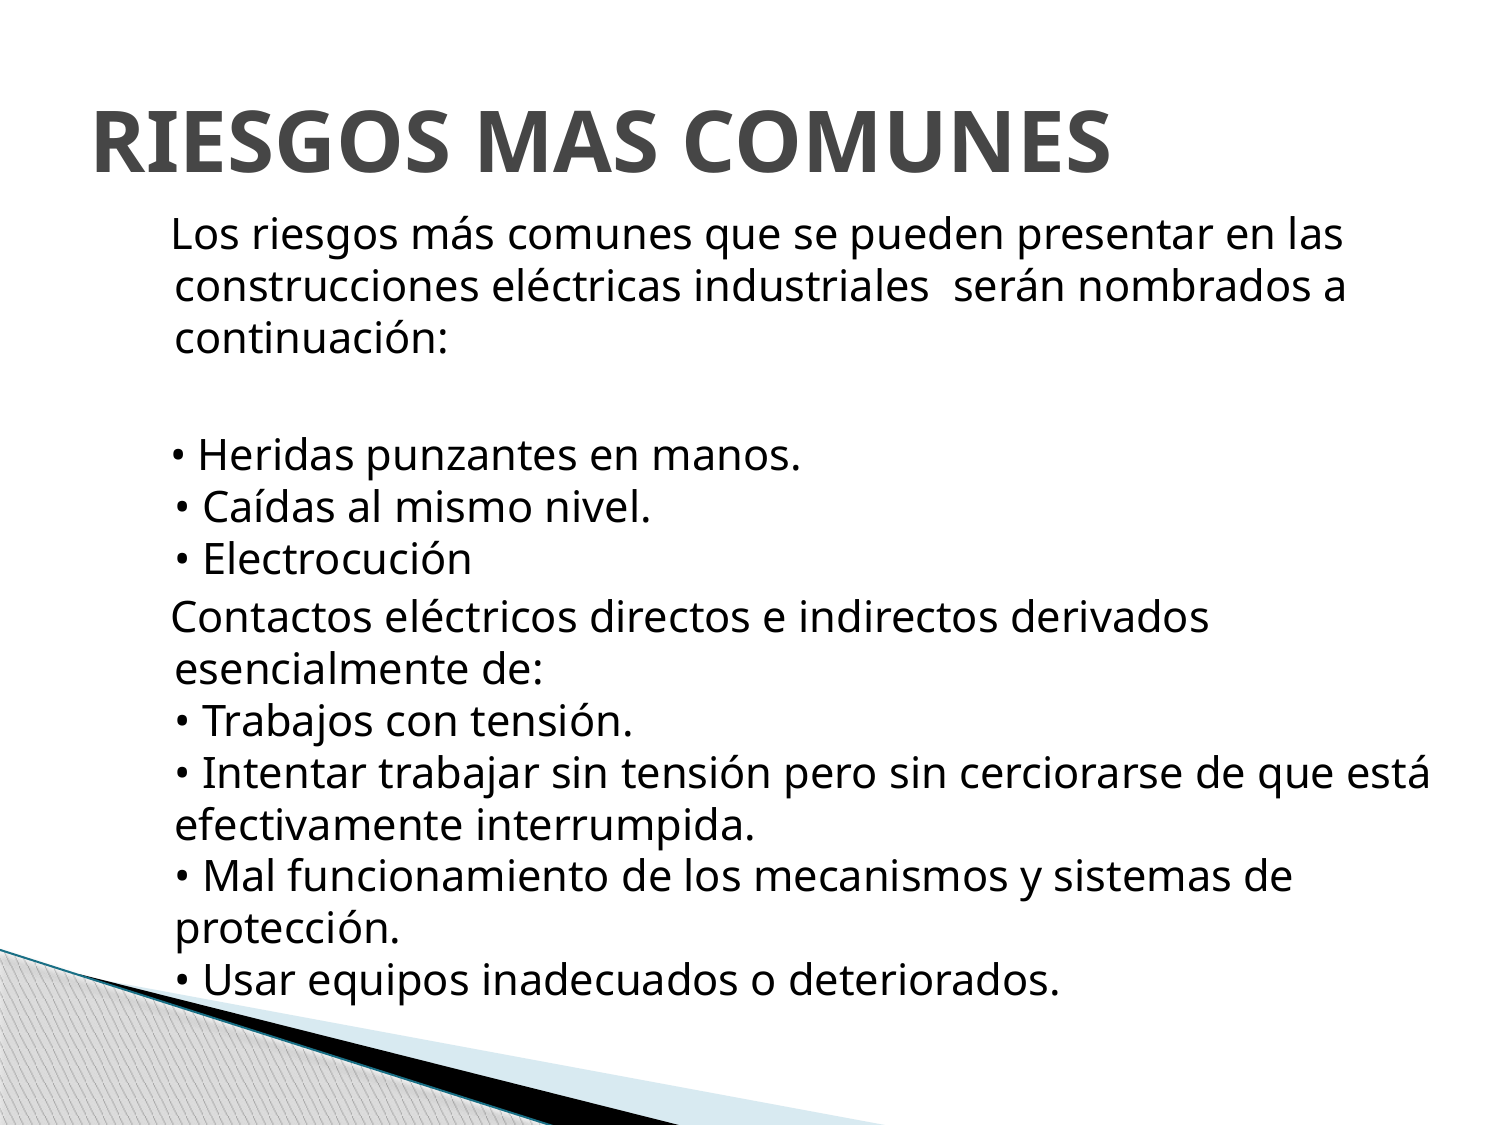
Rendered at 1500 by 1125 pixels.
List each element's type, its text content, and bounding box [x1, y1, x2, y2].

title RIESGOS MAS COMUNES [75, 45, 1425, 233]
list Los riesgos más comunes que se pueden presentar en las construcciones eléctricas industriales serán nombrados a continuación: • Heridas punzantes en manos. • Caídas al mismo nivel. • Electrocución Contactos eléctricos directos e indirectos derivados esencialmente de: • Trabajos con tensión. • Intentar trabajar sin tensión pero sin cerciorarse de que está efectivamente interrumpida. • Mal funcionamiento de los mecanismos y sistemas de protección. • Usar equipos inadecuados o deteriorados. [105, 199, 1456, 1067]
